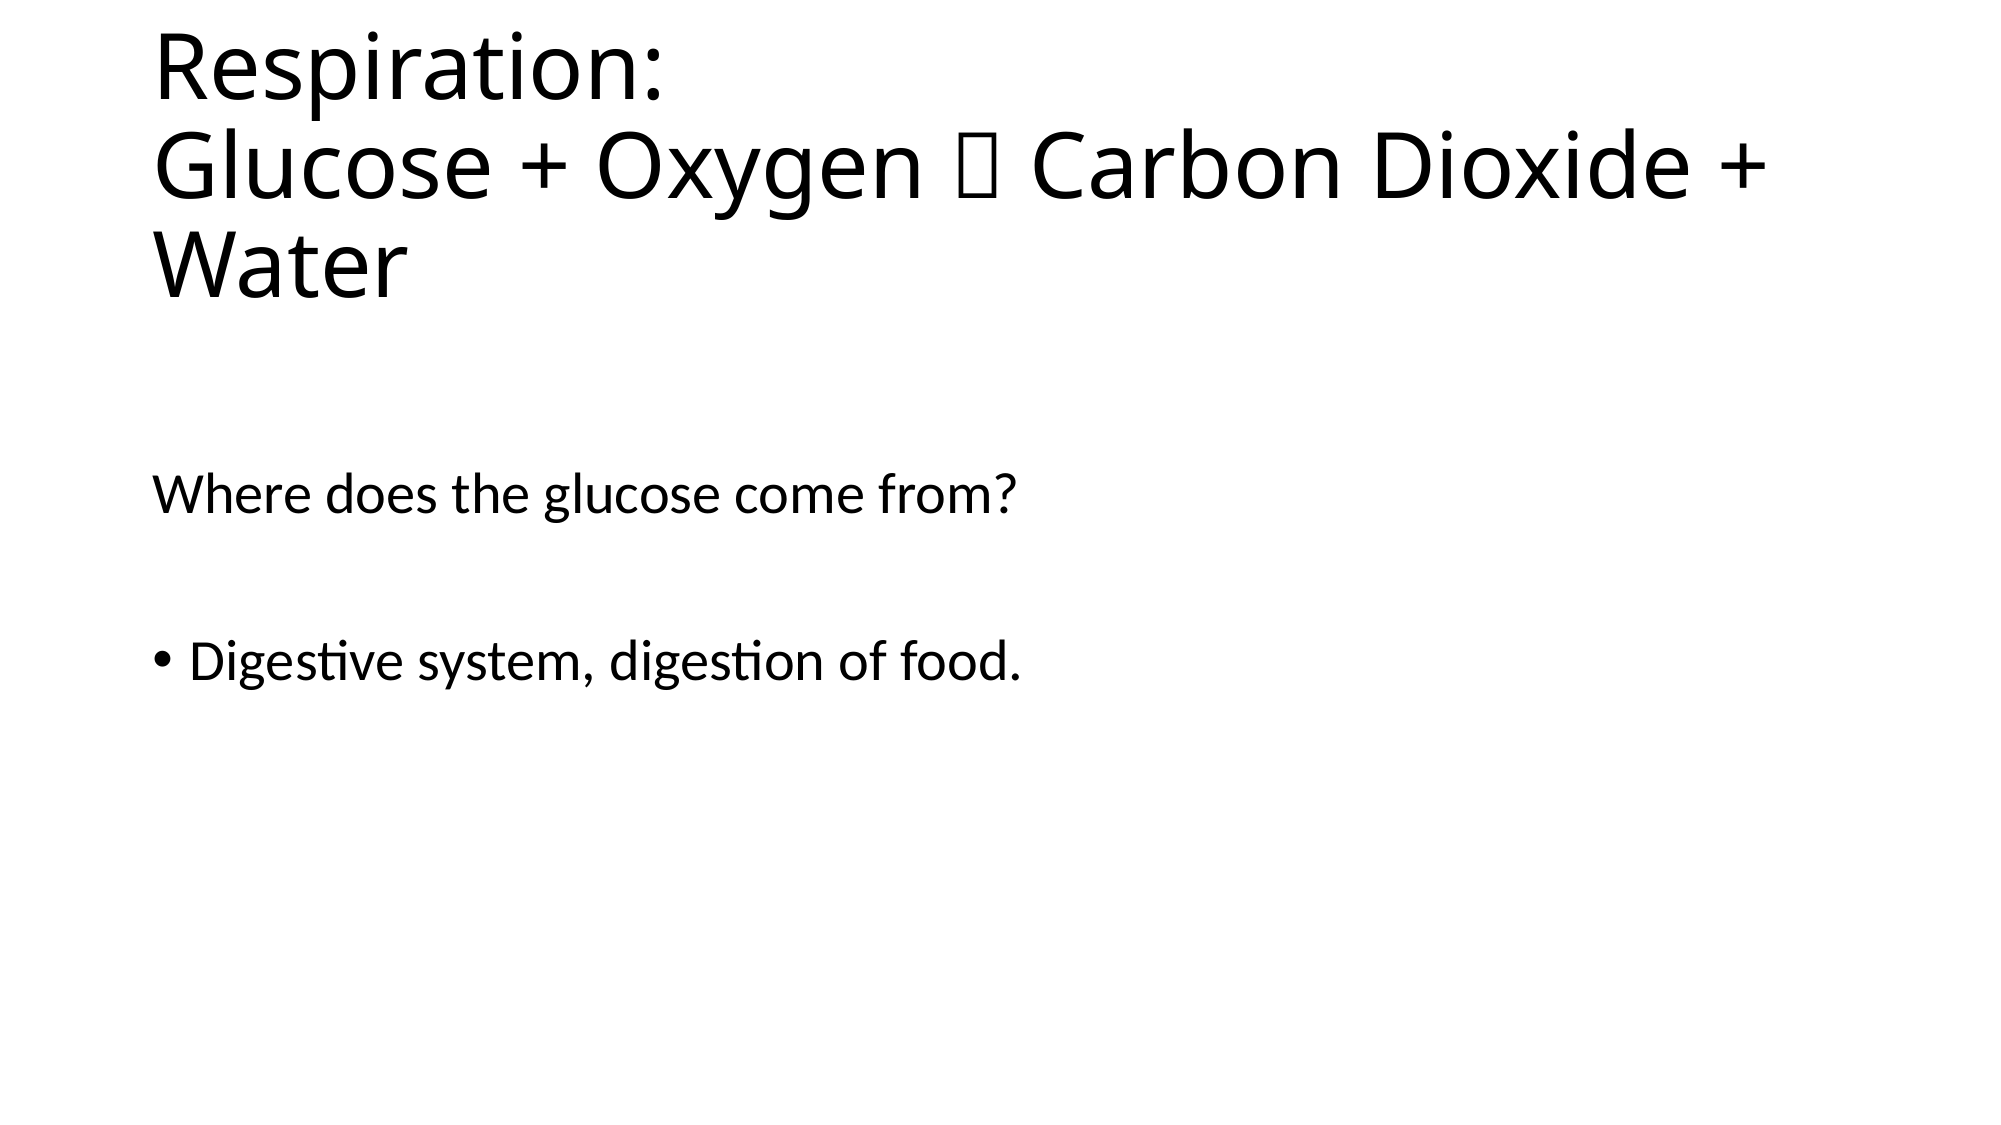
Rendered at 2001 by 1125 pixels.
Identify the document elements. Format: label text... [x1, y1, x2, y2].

title Respiration: Glucose + Oxygen  Carbon Dioxide + Water [137, 59, 1863, 278]
list Where does the glucose come from? Digestive system, digestion of food. [137, 455, 1863, 1014]
